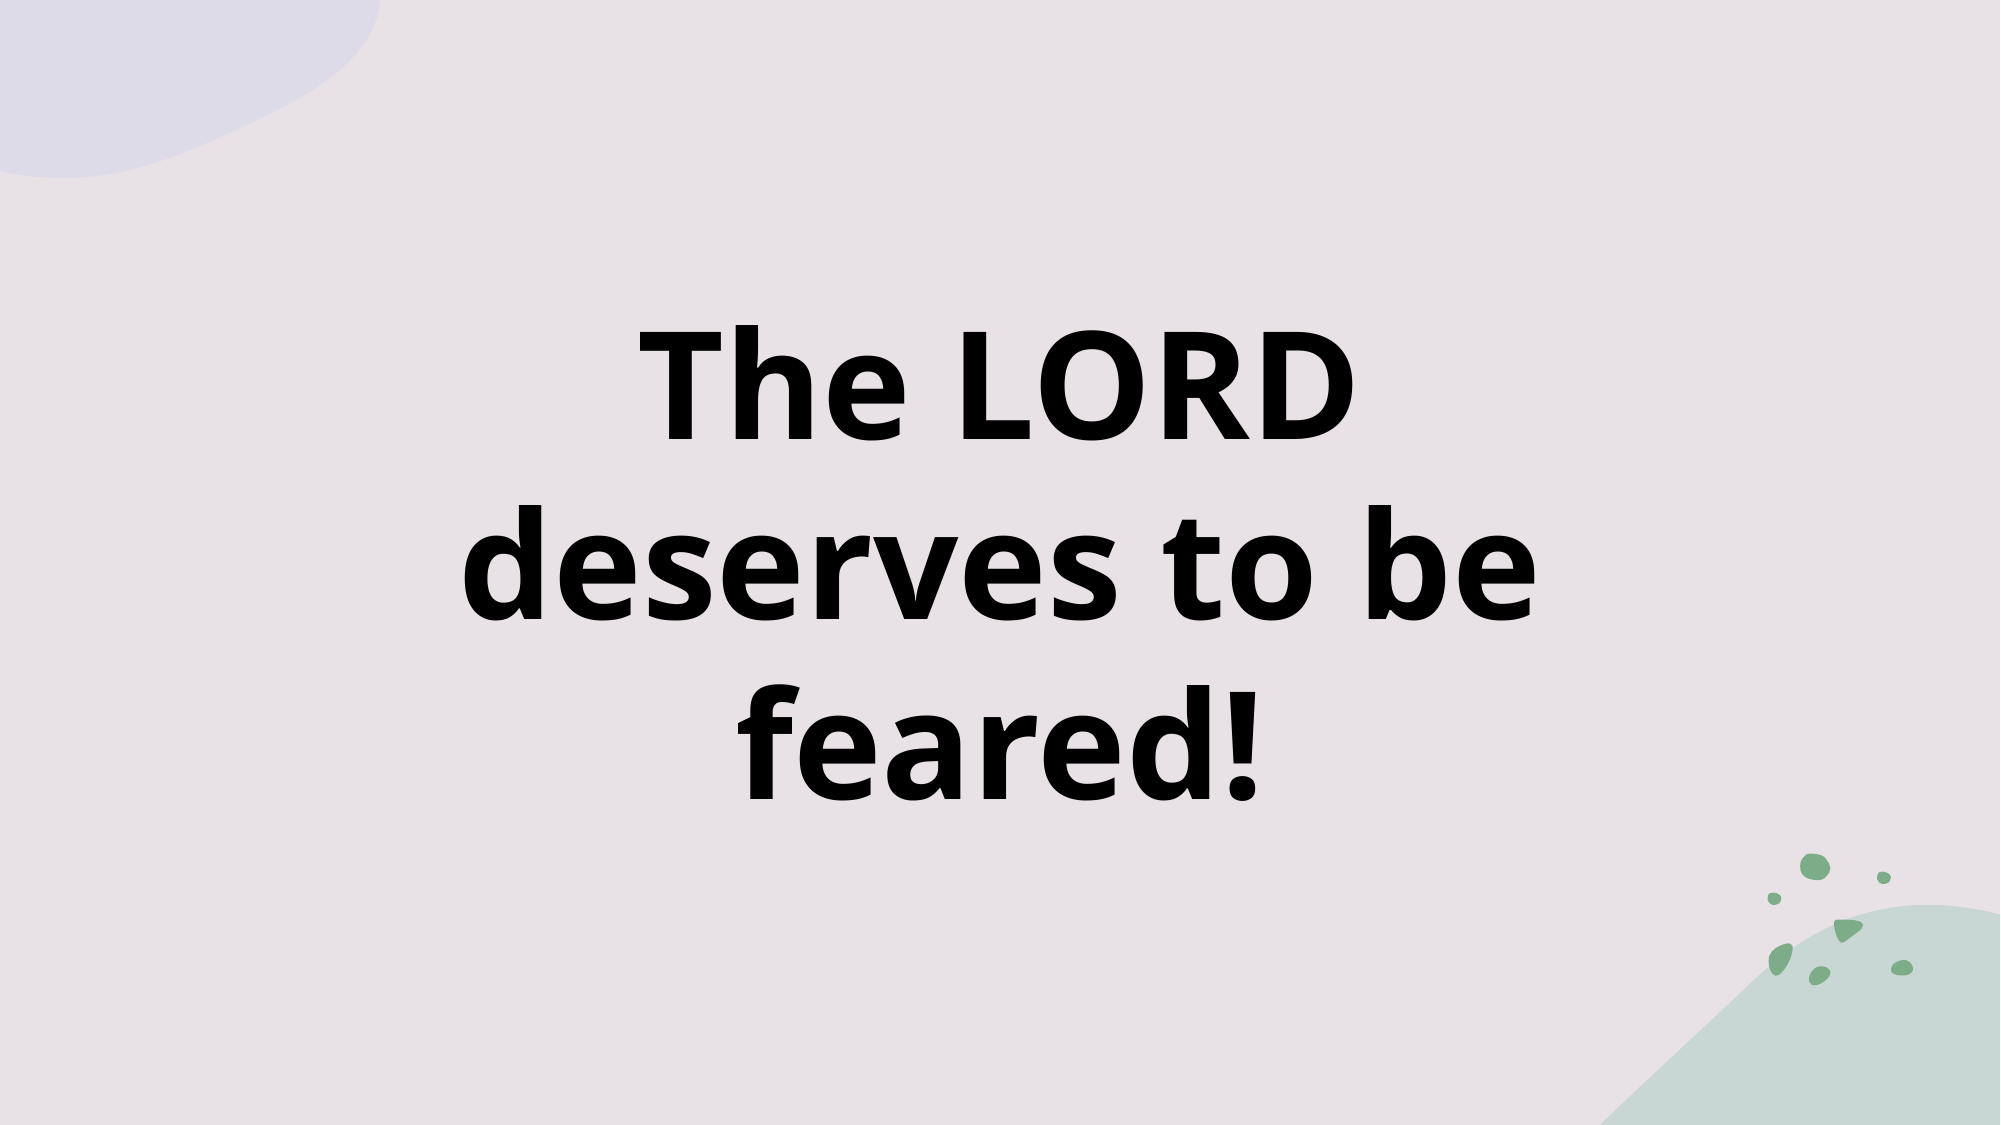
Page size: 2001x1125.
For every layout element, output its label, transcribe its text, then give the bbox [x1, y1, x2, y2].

text_box The LORD deserves to be feared! [326, 282, 1673, 837]
